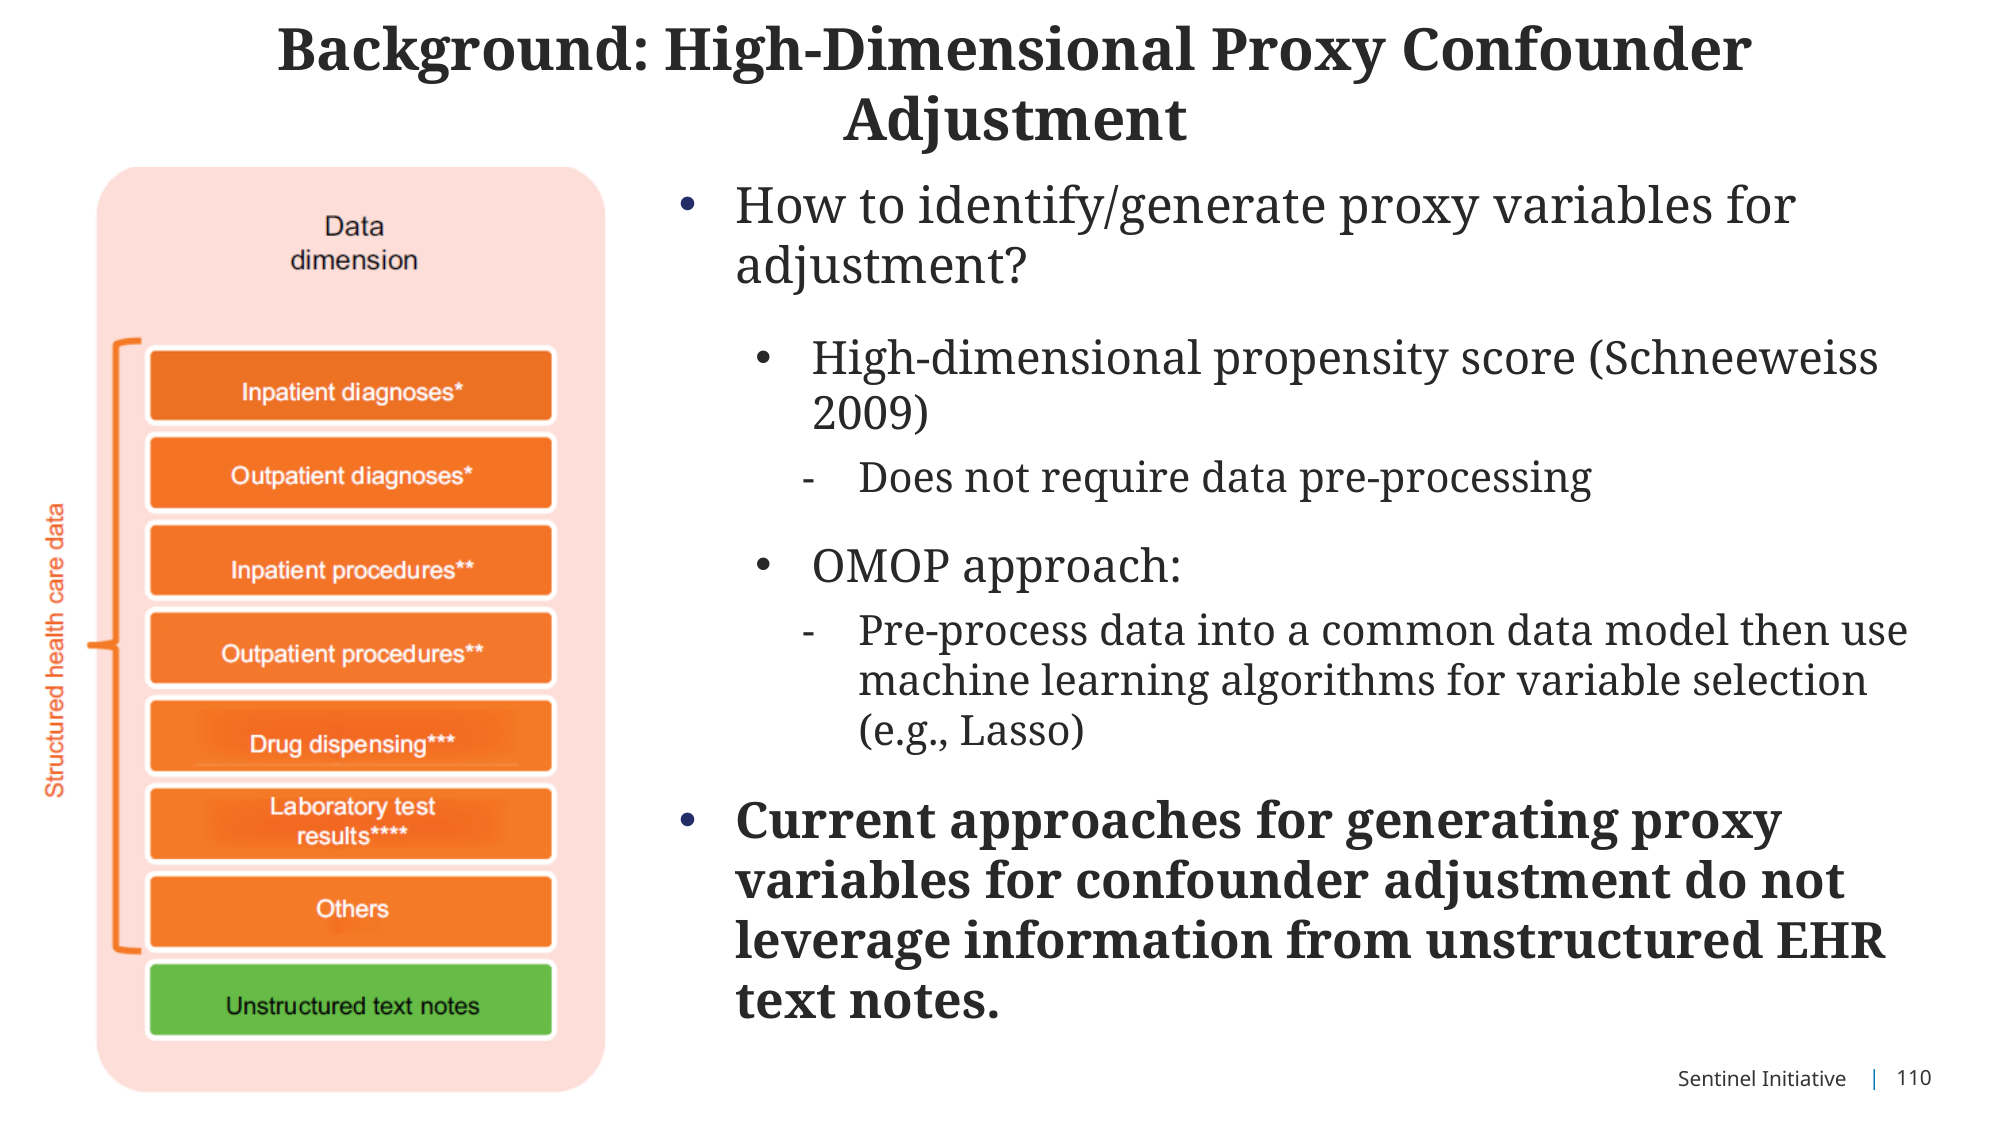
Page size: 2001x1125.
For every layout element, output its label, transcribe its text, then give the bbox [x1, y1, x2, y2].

title Background: High-Dimensional Proxy Confounder Adjustment [99, 47, 1932, 153]
picture [24, 166, 613, 1093]
list How to identify/generate proxy variables for adjustment? High-dimensional propensity score (Schneeweiss 2009) Does not require data pre-processing OMOP approach: Pre-process data into a common data model then use machine learning algorithms for variable selection (e.g., Lasso) Current approaches for generating proxy variables for confounder adjustment do not leverage information from unstructured EHR text notes. [678, 173, 1932, 391]
